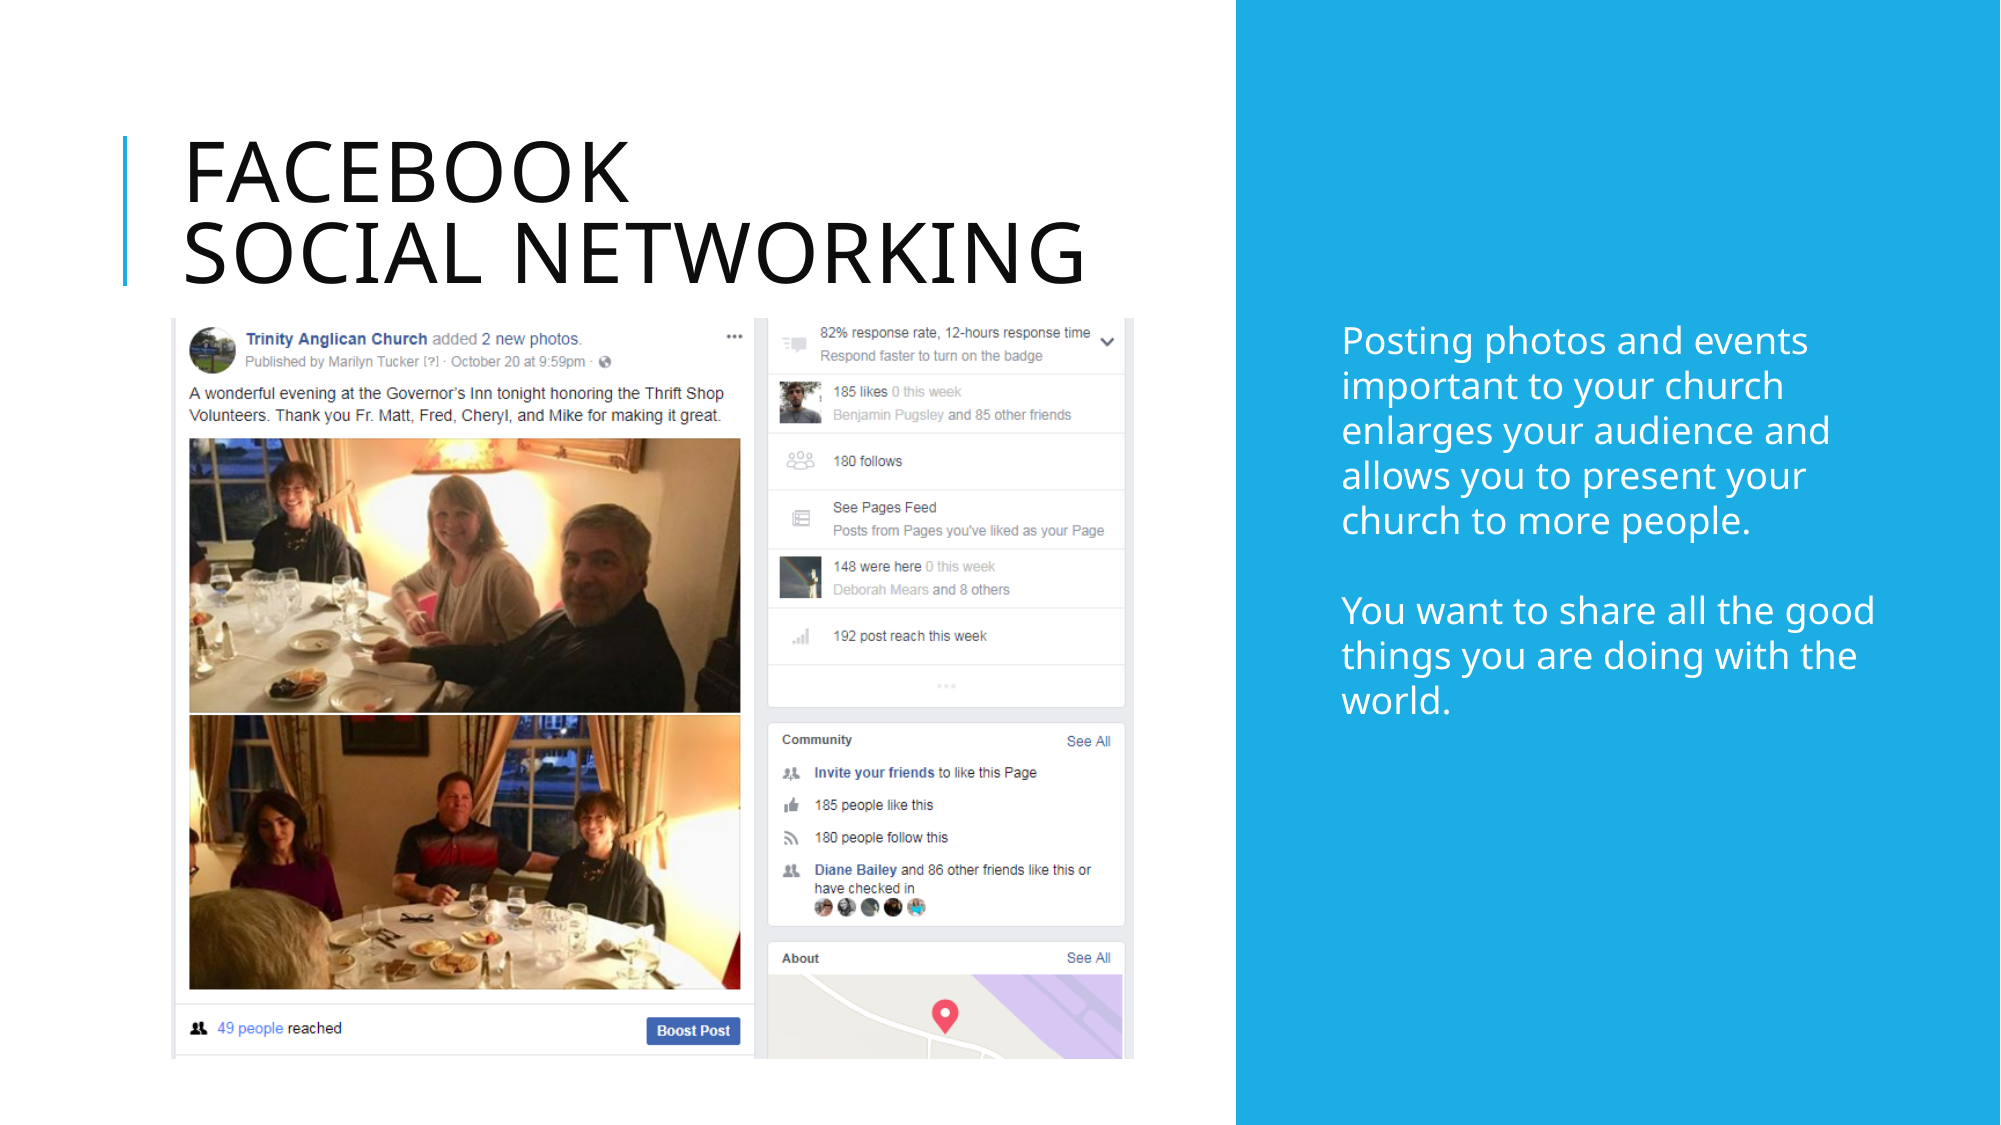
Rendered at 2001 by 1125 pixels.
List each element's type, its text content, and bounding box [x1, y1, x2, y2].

text_box Posting photos and events important to your church enlarges your audience and allows you to present your church to more people. You want to share all the good things you are doing with the world. [1326, 309, 1910, 775]
text_box [1235, 0, 2000, 1125]
title Facebook Social Networking [168, 96, 1131, 316]
list [1315, 96, 1895, 1013]
picture [171, 318, 1134, 1059]
